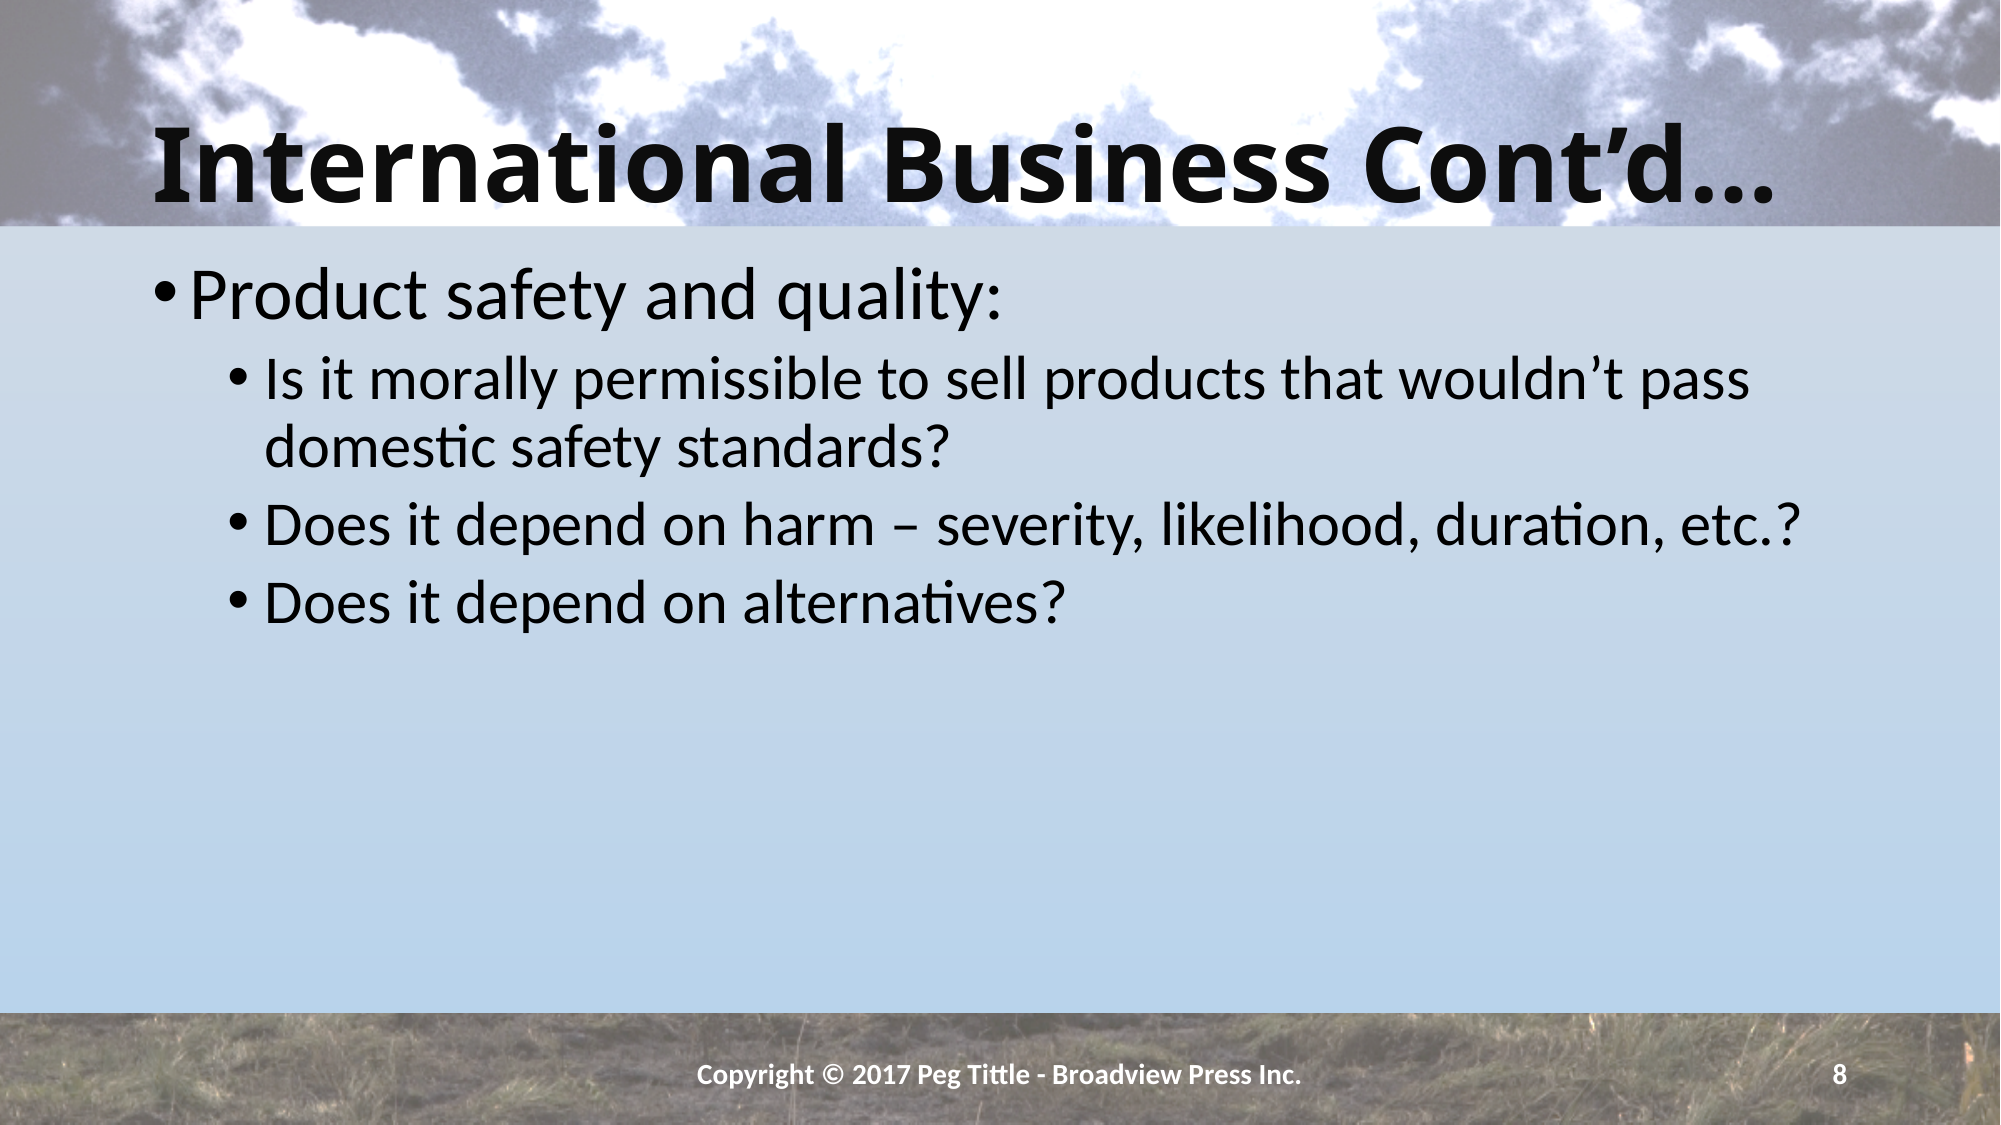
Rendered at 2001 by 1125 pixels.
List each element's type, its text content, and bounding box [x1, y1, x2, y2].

picture [0, 0, 2001, 227]
slide_number 8 [1412, 1042, 1863, 1103]
list Product safety and quality: Is it morally permissible to sell products that wouldn’t pass domestic safety standards? Does it depend on harm – severity, likelihood, duration, etc.? Does it depend on alternatives? [137, 247, 1936, 1043]
title International Business Cont’d… [137, 59, 1863, 247]
picture [0, 1013, 2000, 1125]
footer Copyright © 2017 Peg Tittle - Broadview Press Inc. [662, 1042, 1338, 1103]
